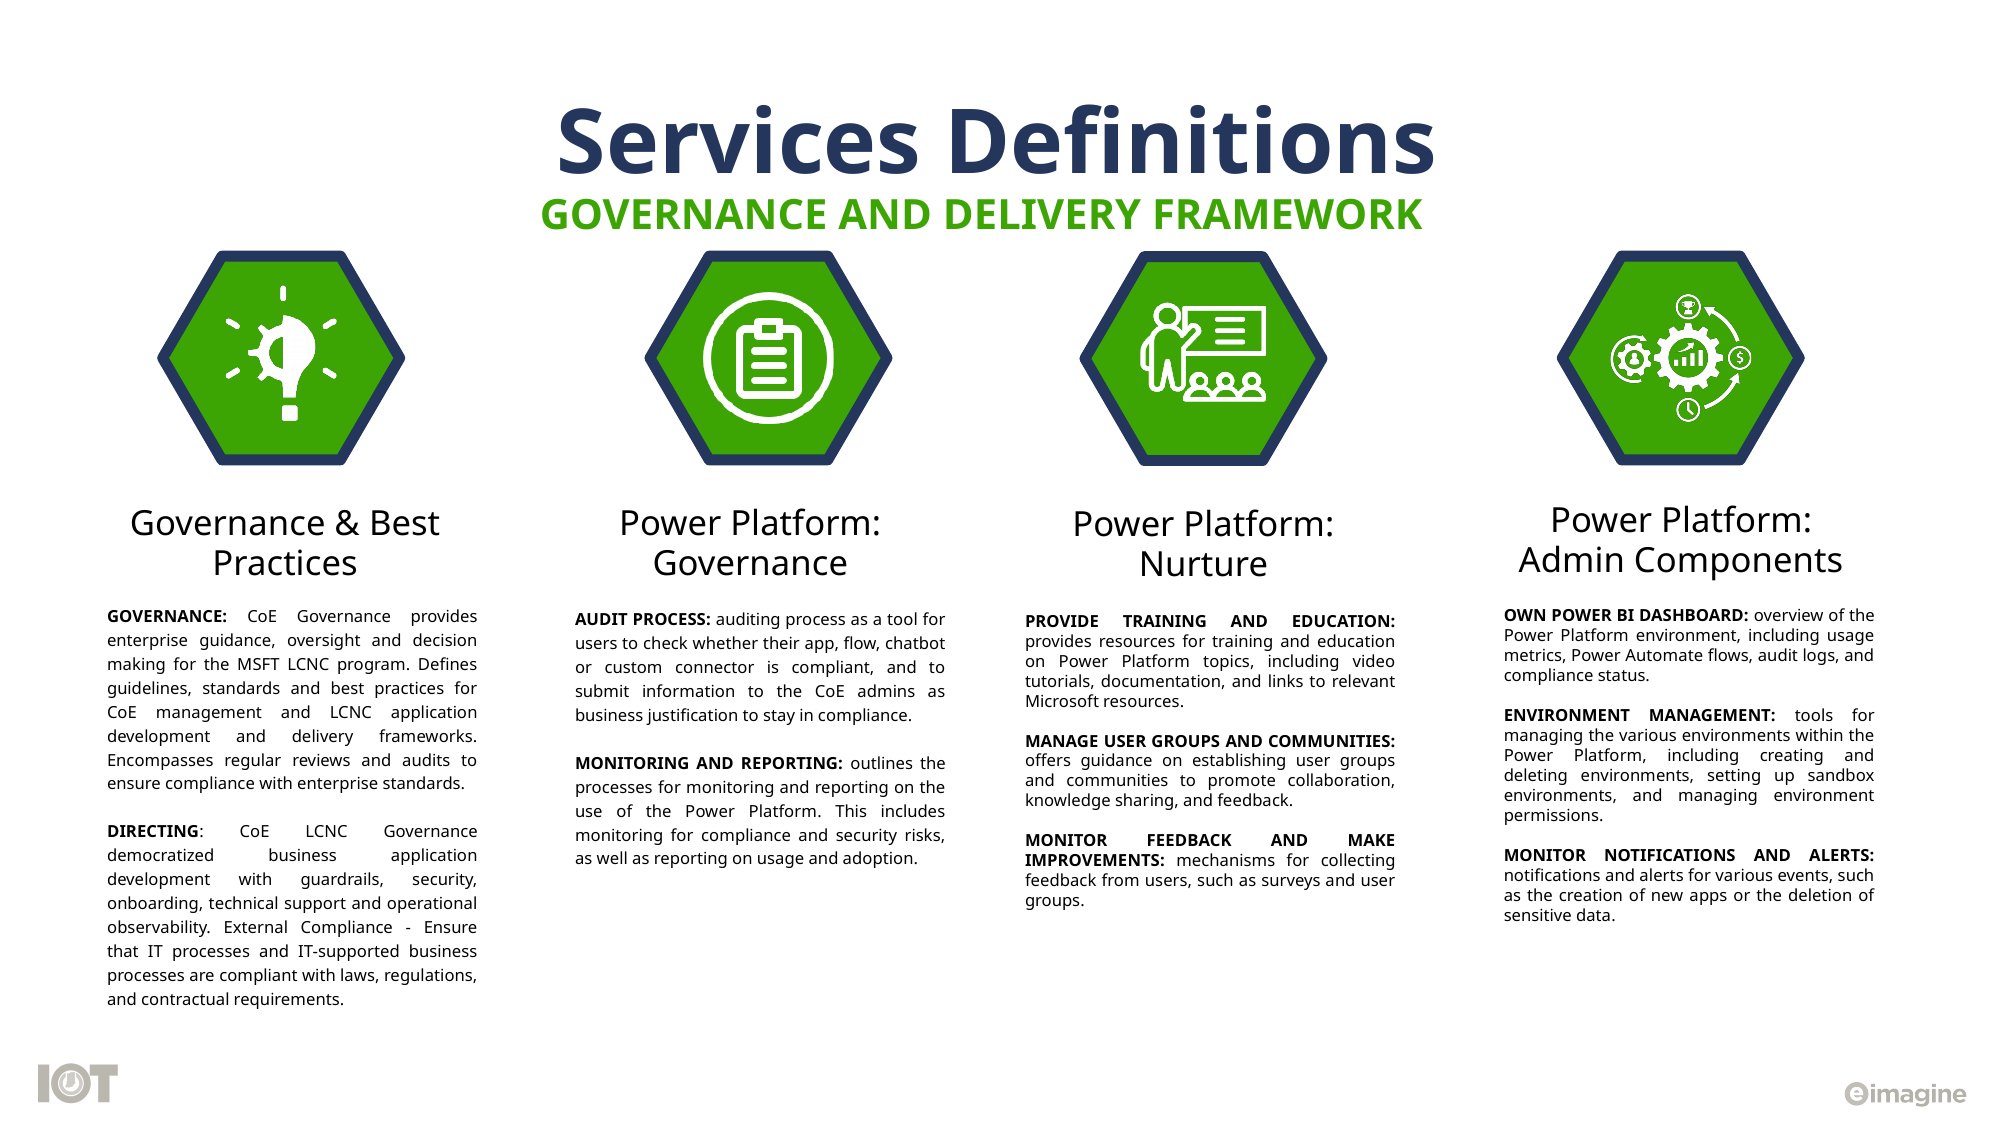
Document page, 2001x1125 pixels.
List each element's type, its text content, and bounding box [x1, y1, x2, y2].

text_box [225, 285, 337, 421]
text_box AUDIT PROCESS: auditing process as a tool for users to check whether their app, flow, chatbot or custom connector is compliant, and to submit information to the CoE admins as business justification to stay in compliance. MONITORING AND REPORTING: outlines the processes for monitoring and reporting on the use of the Power Platform. This includes monitoring for compliance and security risks, as well as reporting on usage and adoption. [574, 605, 946, 869]
text_box [1084, 256, 1323, 461]
text_box Power Platform: Admin Components [1491, 499, 1871, 580]
text_box [1562, 256, 1800, 460]
text_box [162, 256, 400, 460]
text_box GOVERNANCE: CoE Governance provides enterprise guidance, oversight and decision making for the MSFT LCNC program. Defines guidelines, standards and best practices for CoE management and LCNC application development and delivery frameworks. Encompasses regular reviews and audits to ensure compliance with enterprise standards. DIRECTING: CoE LCNC Governance democratized business application development with guardrails, security, onboarding, technical support and operational observability. External Compliance - Ensure that IT processes and IT-supported business processes are compliant with laws, regulations, and contractual requirements. [107, 602, 478, 1009]
text_box GOVERNANCE AND DELIVERY FRAMEWORK [435, 180, 1438, 245]
text_box Services Definitions [0, 79, 1997, 192]
text_box Power Platform: Nurture [1047, 503, 1360, 584]
text_box [1610, 294, 1752, 422]
text_box PROVIDE TRAINING AND EDUCATION: provides resources for training and education on Power Platform topics, including video tutorials, documentation, and links to relevant Microsoft resources. MANAGE USER GROUPS AND COMMUNITIES: offers guidance on establishing user groups and communities to promote collaboration, knowledge sharing, and feedback. MONITOR FEEDBACK AND MAKE IMPROVEMENTS: mechanisms for collecting feedback from users, such as surveys and user groups. [1024, 610, 1396, 911]
text_box [703, 292, 834, 424]
text_box Governance & Best Practices [95, 502, 475, 583]
text_box Power Platform: Governance [594, 502, 907, 583]
picture [1841, 1078, 1969, 1111]
picture [31, 1057, 125, 1106]
text_box [1140, 302, 1267, 402]
text_box OWN POWER BI DASHBOARD: overview of the Power Platform environment, including usage metrics, Power Automate flows, audit logs, and compliance status. ENVIRONMENT MANAGEMENT: tools for managing the various environments within the Power Platform, including creating and deleting environments, setting up sandbox environments, and managing environment permissions. MONITOR NOTIFICATIONS AND ALERTS: notifications and alerts for various events, such as the creation of new apps or the deletion of sensitive data. [1503, 605, 1875, 925]
text_box [649, 256, 888, 460]
